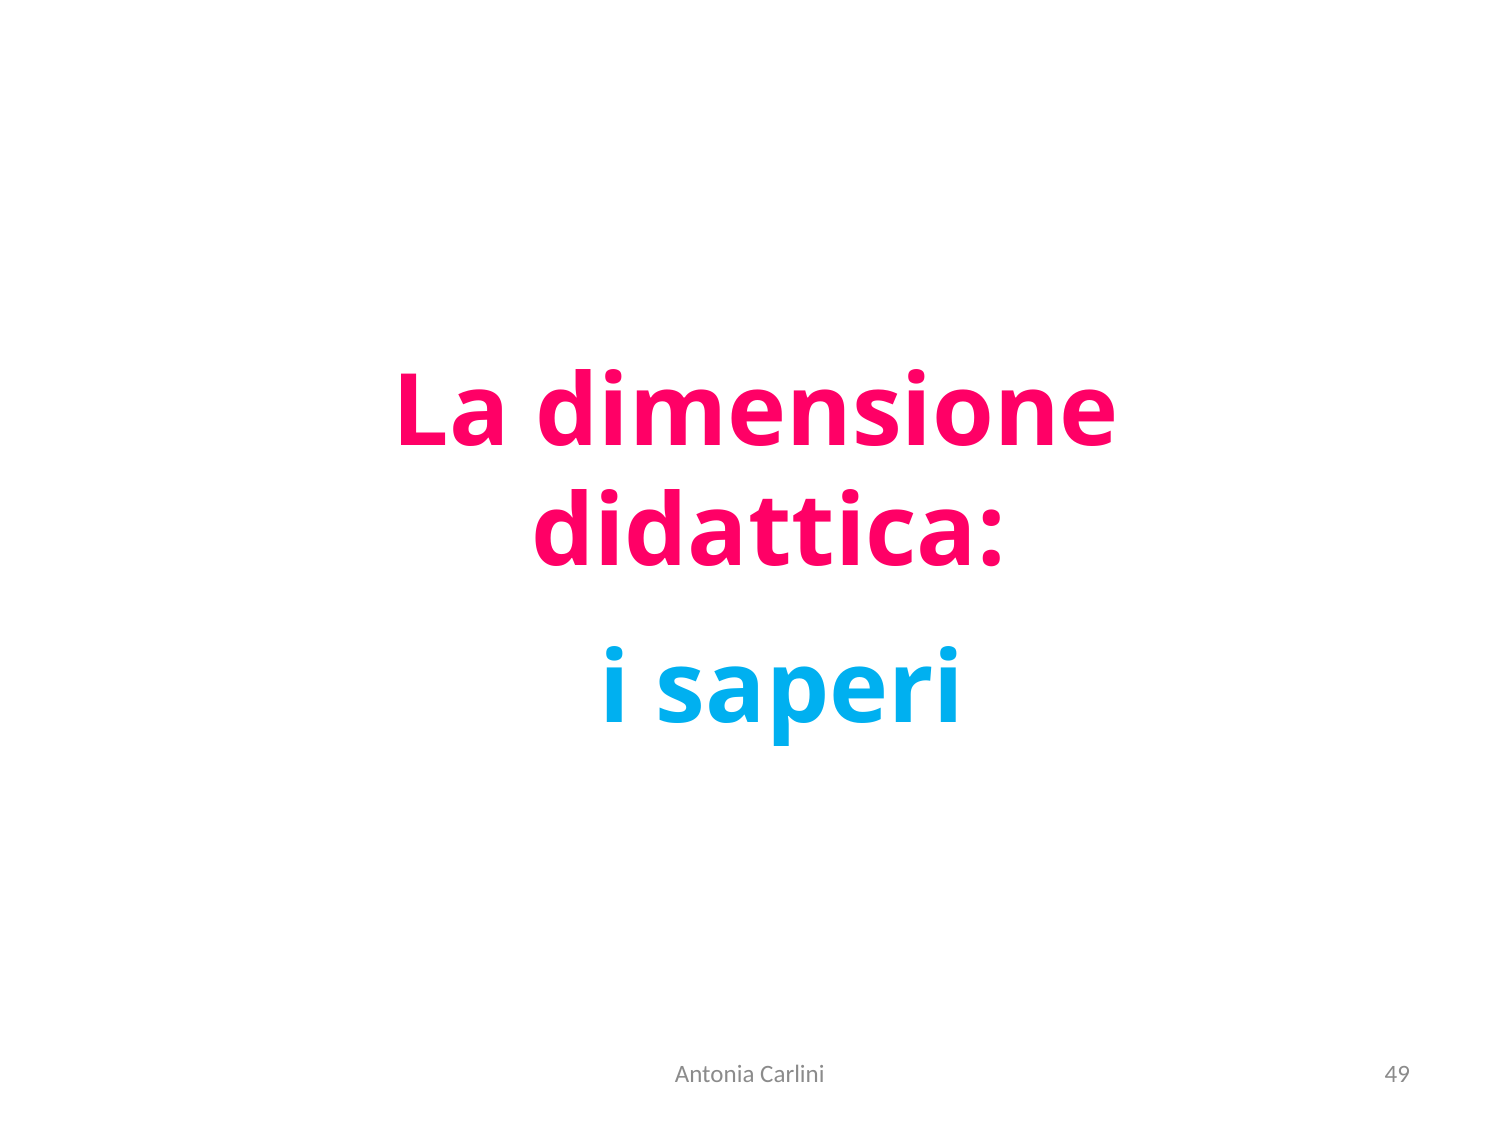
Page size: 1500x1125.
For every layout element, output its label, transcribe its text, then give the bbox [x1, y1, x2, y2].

text_box La dimensione didattica: i saperi [206, 338, 1332, 751]
slide_number 49 [1074, 1042, 1425, 1103]
footer Antonia Carlini [512, 1042, 988, 1103]
